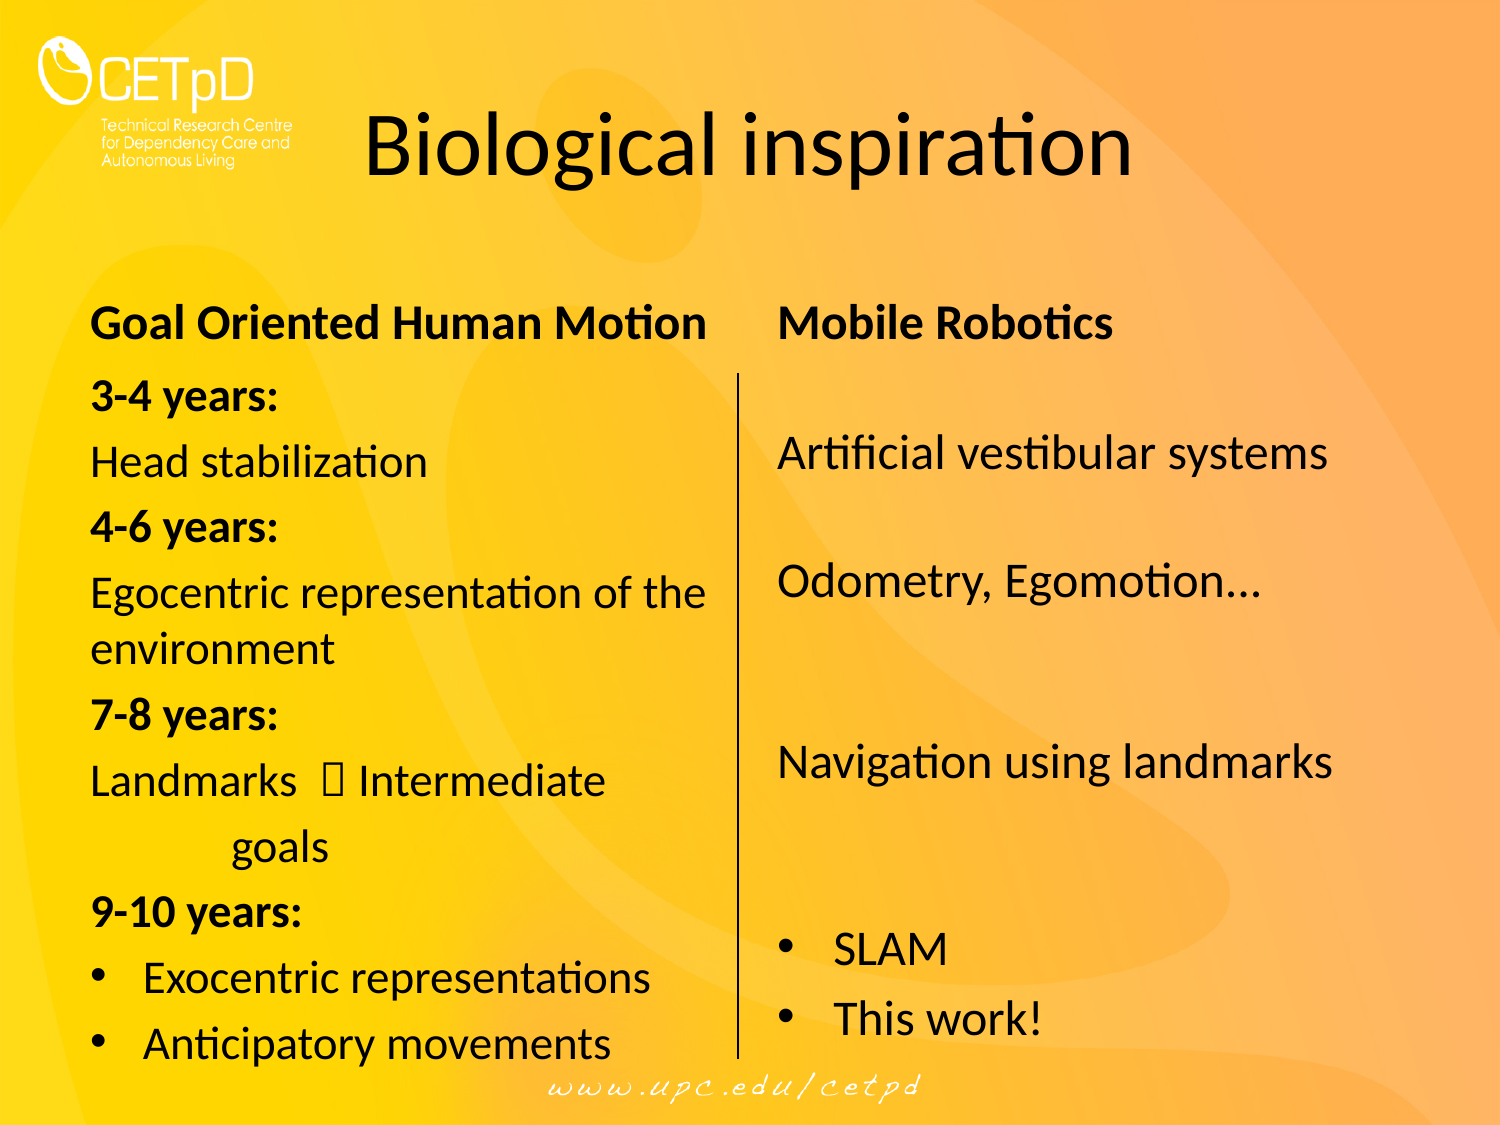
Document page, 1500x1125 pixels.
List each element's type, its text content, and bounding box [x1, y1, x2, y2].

title Biological inspiration [75, 45, 1425, 233]
list Goal Oriented Human Motion [75, 251, 738, 356]
list Artificial vestibular systems Odometry, Egomotion... Navigation using landmarks SLAM This work! [761, 356, 1425, 1083]
list Mobile Robotics [761, 251, 1425, 356]
list 3-4 years: Head stabilization 4-6 years: Egocentric representation of the environment 7-8 years: Landmarks  Intermediate goals 9-10 years: Exocentric representations Anticipatory movements [75, 356, 738, 1083]
picture [0, 0, 1500, 1125]
